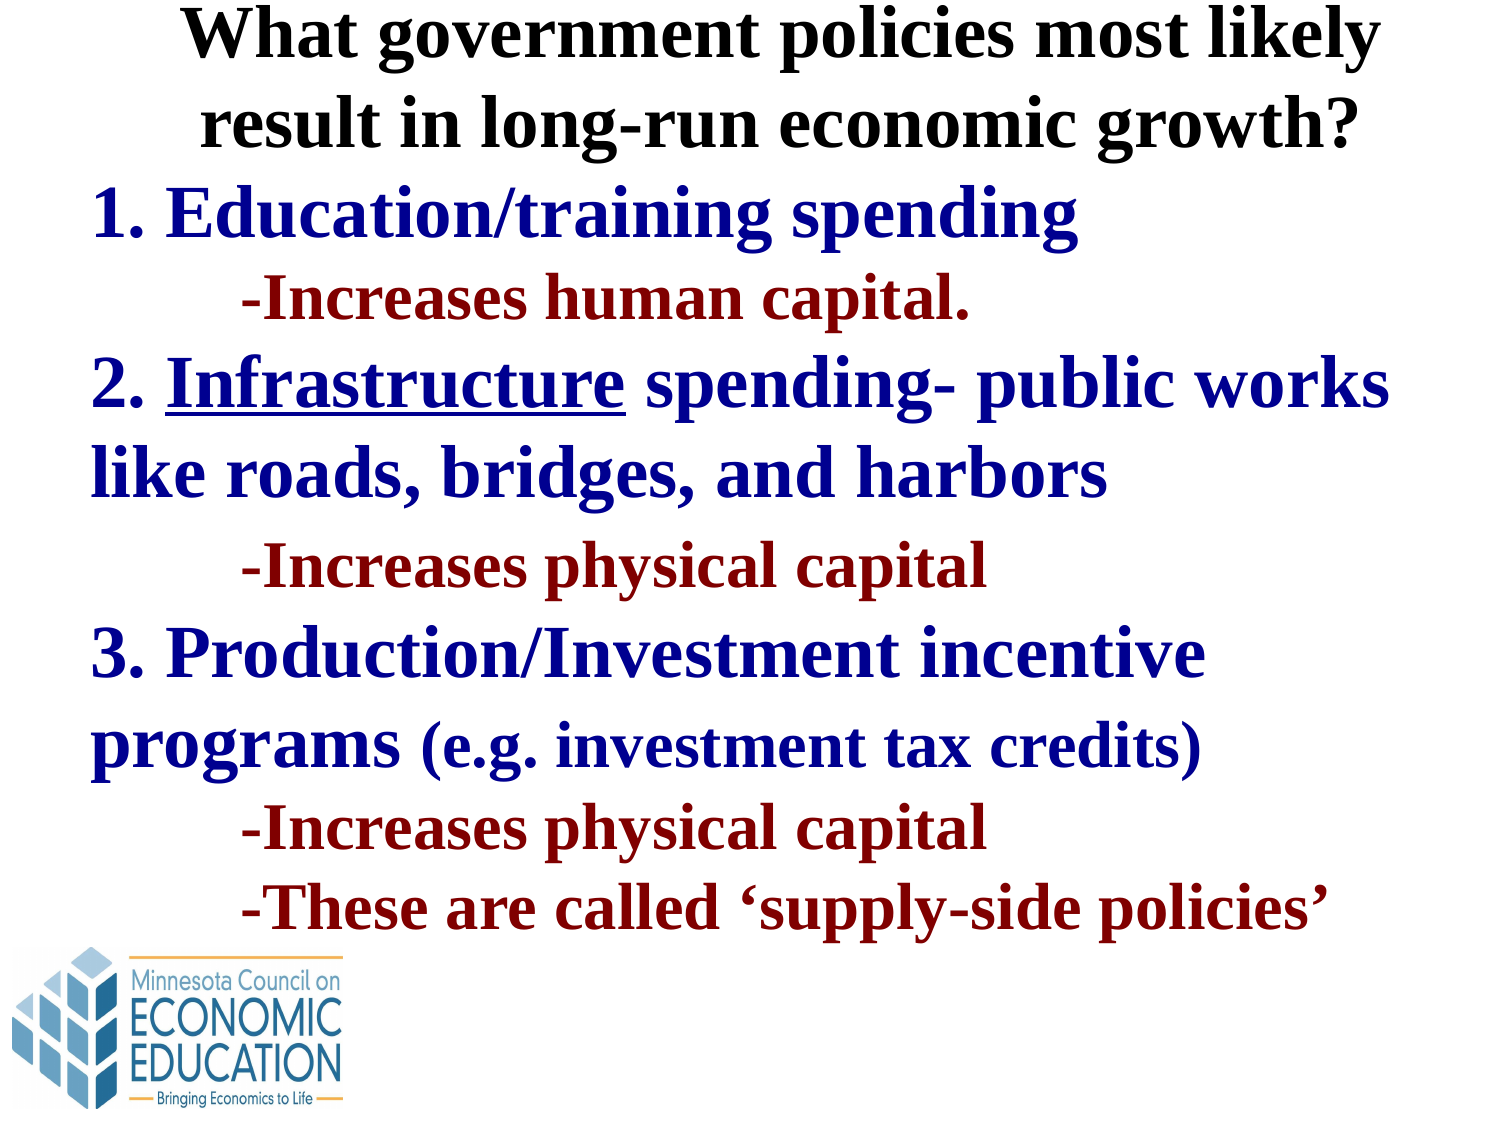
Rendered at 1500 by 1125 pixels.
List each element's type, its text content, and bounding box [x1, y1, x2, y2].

text_box What government policies most likely result in long-run economic growth? 1. Education/training spending -Increases human capital. 2. Infrastructure spending- public works like roads, bridges, and harbors -Increases physical capital 3. Production/Investment incentive programs (e.g. investment tax credits) -Increases physical capital -These are called ‘supply-side policies’ [74, 0, 1488, 1012]
picture [12, 947, 343, 1109]
